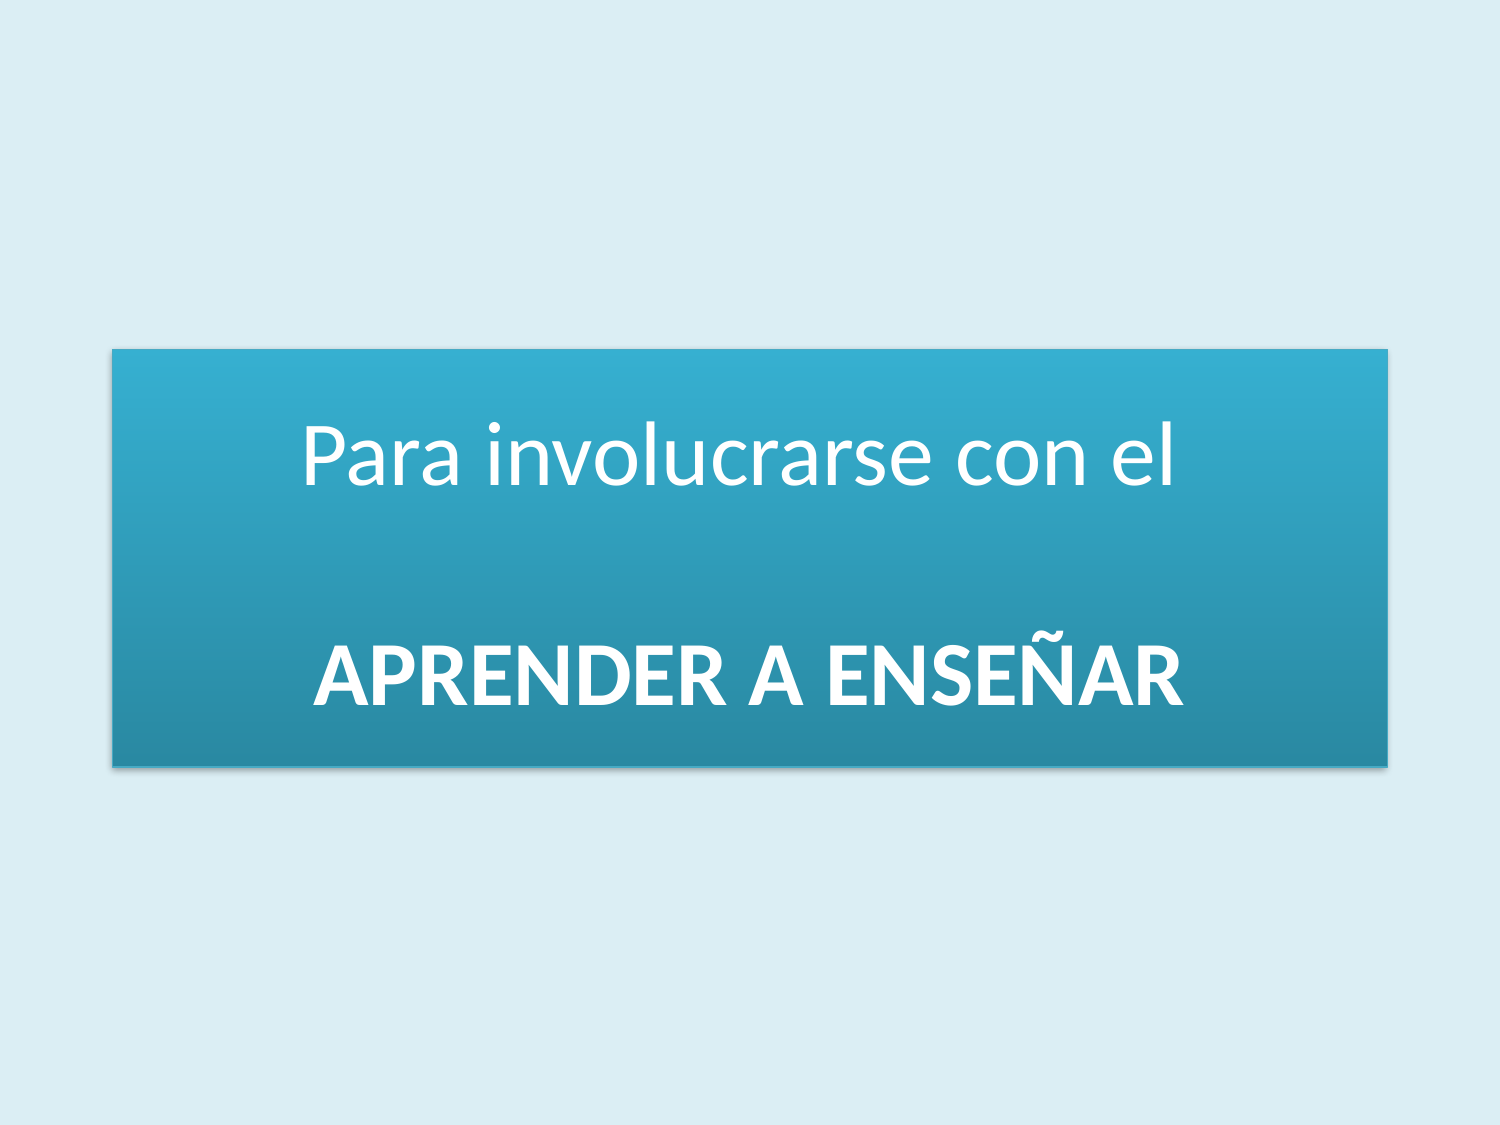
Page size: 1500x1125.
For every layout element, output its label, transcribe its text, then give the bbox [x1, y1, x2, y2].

title Para involucrarse con el APRENDER A ENSEÑAR [112, 349, 1388, 768]
